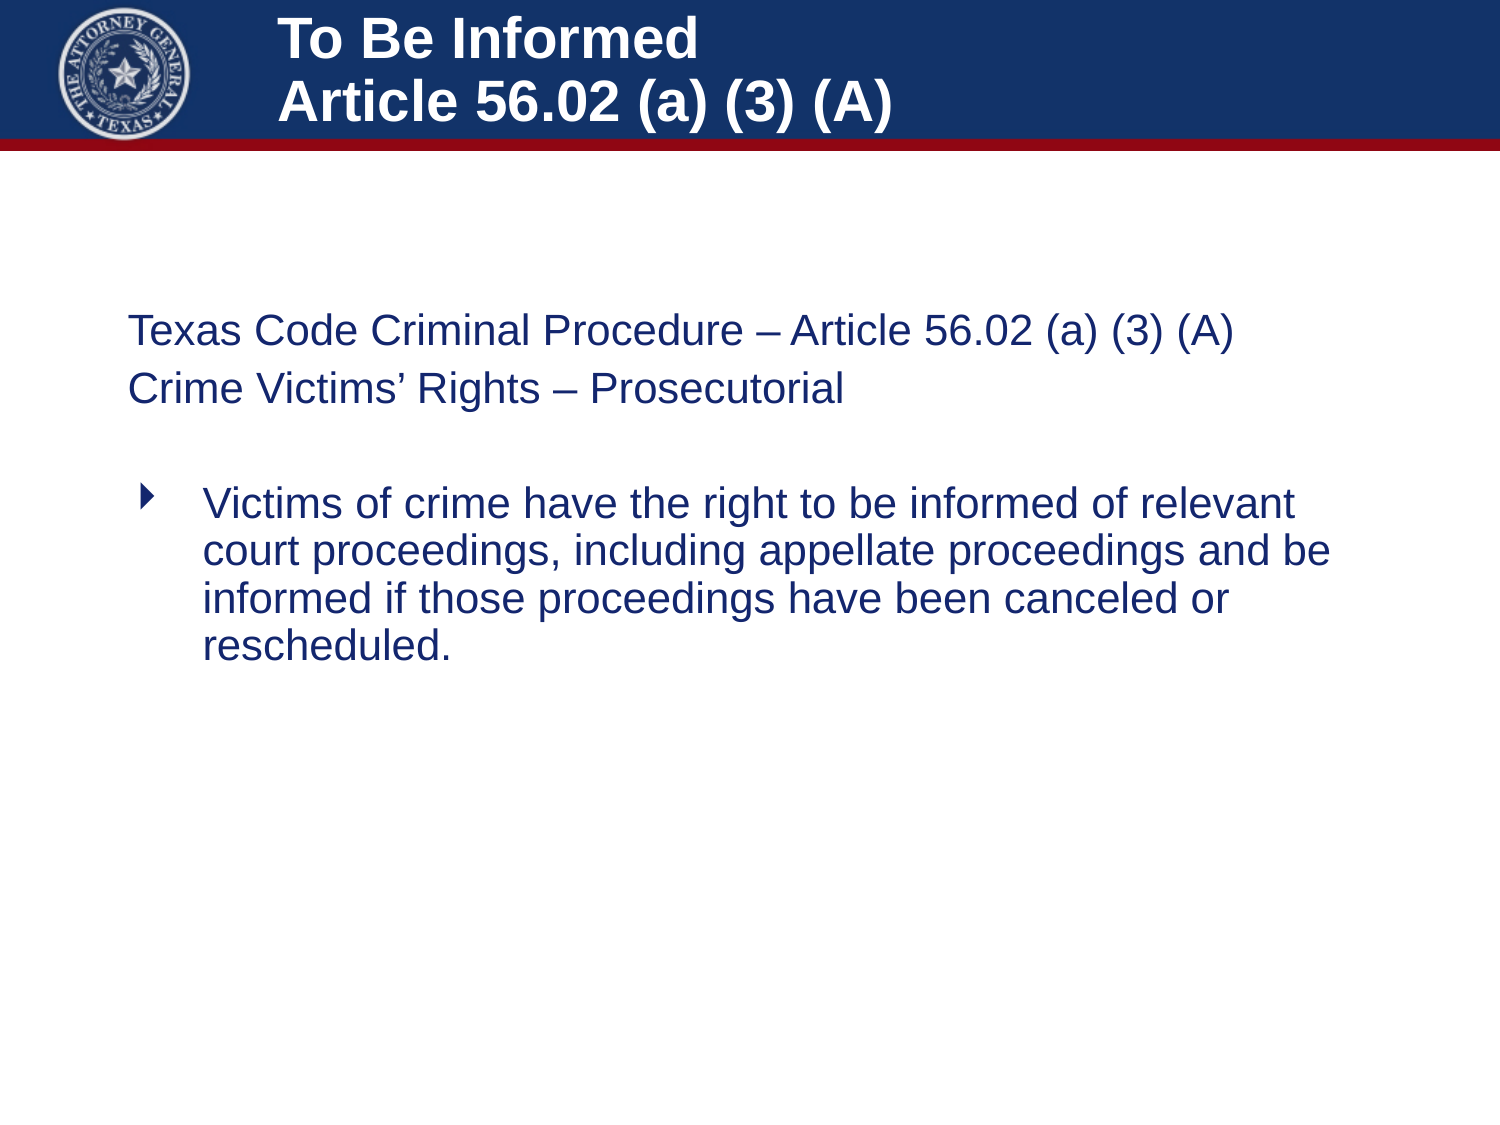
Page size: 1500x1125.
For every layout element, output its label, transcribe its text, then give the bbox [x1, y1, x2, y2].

title To Be Informed Article 56.02 (a) (3) (A) [262, 0, 1313, 143]
picture [0, 0, 1500, 151]
list Texas Code Criminal Procedure – Article 56.02 (a) (3) (A) Crime Victims’ Rights – Prosecutorial Victims of crime have the right to be informed of relevant court proceedings, including appellate proceedings and be informed if those proceedings have been canceled or rescheduled. [112, 299, 1388, 1063]
